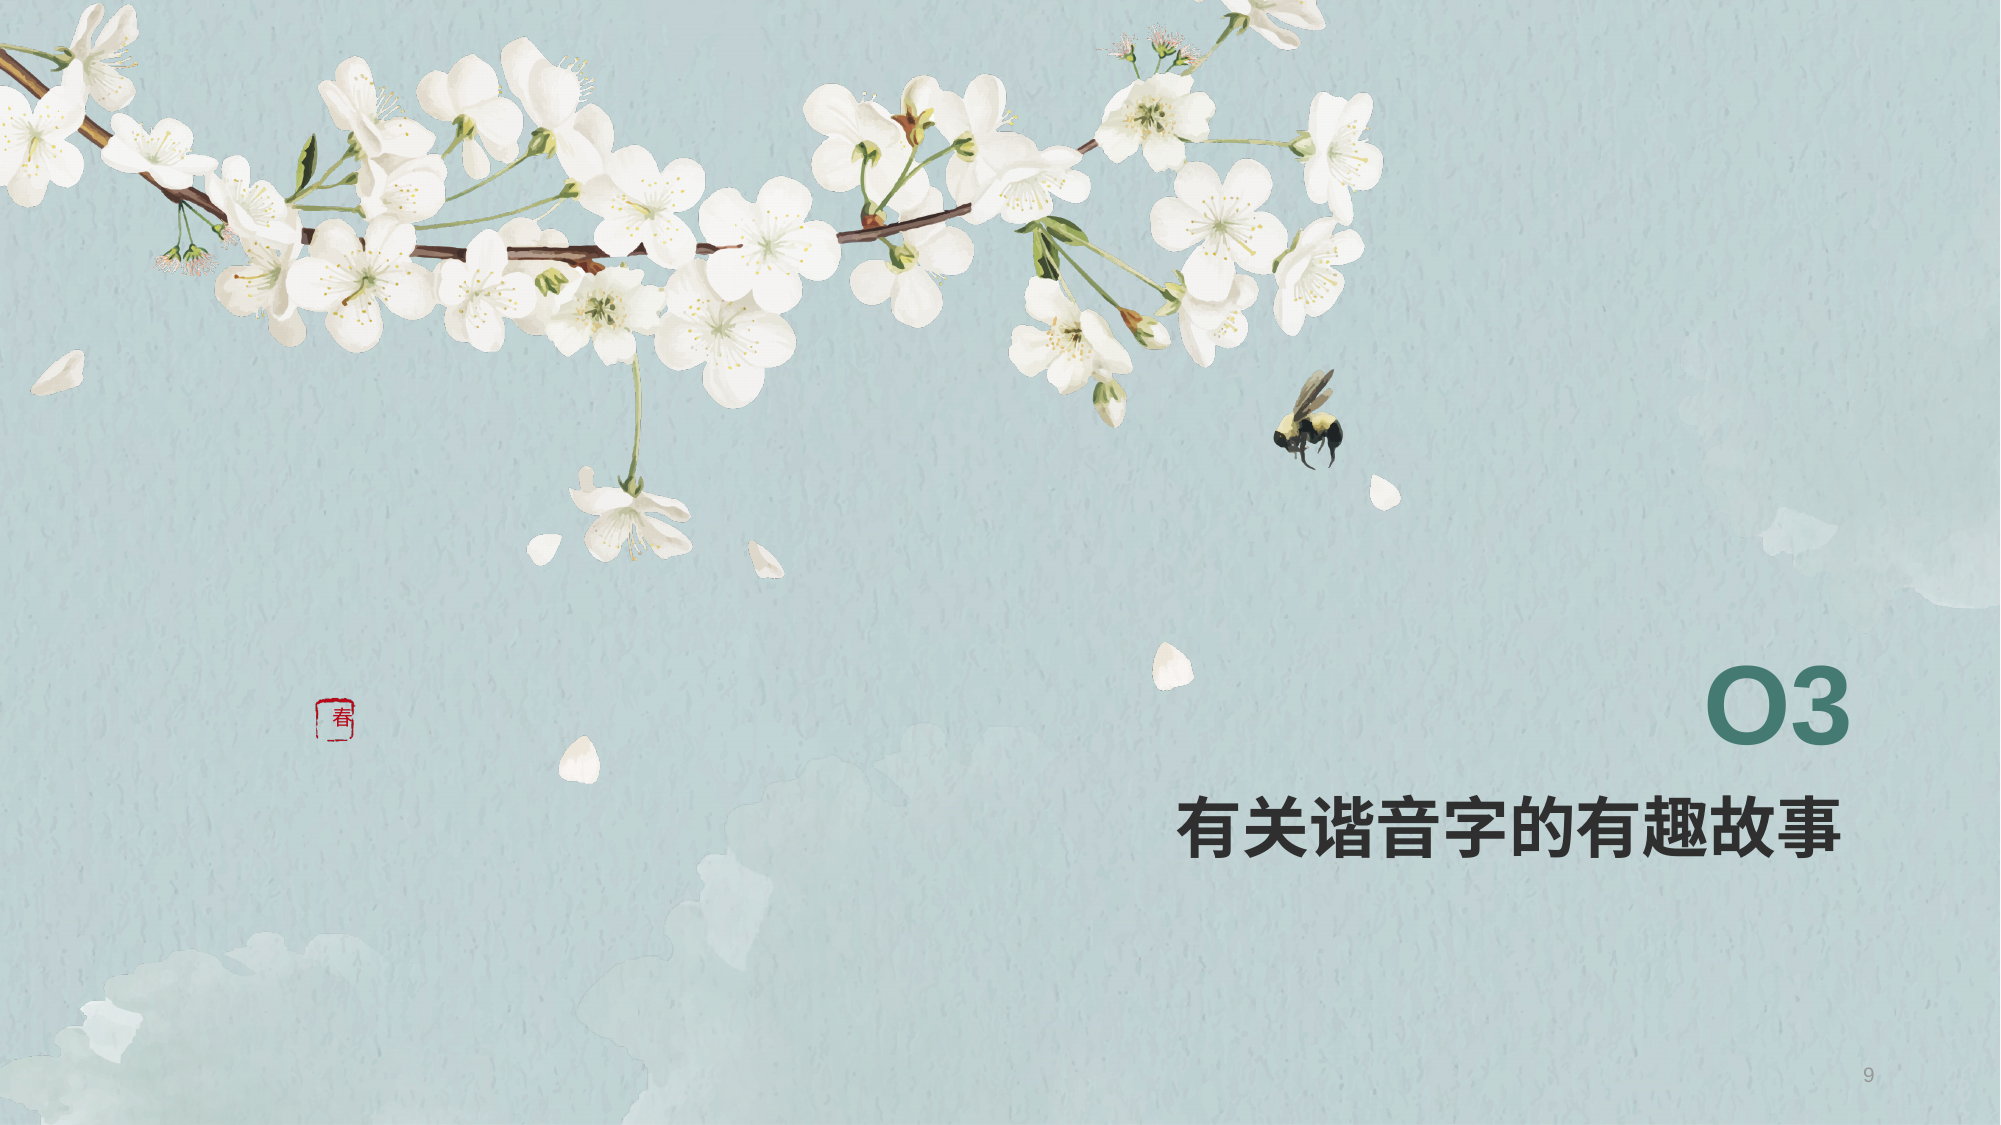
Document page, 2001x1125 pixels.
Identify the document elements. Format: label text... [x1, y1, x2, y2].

text_box O3 [1688, 624, 1869, 775]
title 有关谐音字的有趣故事 [1072, 718, 1859, 875]
picture [0, 0, 2001, 1125]
slide_number 9 [1452, 1056, 1890, 1092]
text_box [313, 691, 357, 748]
